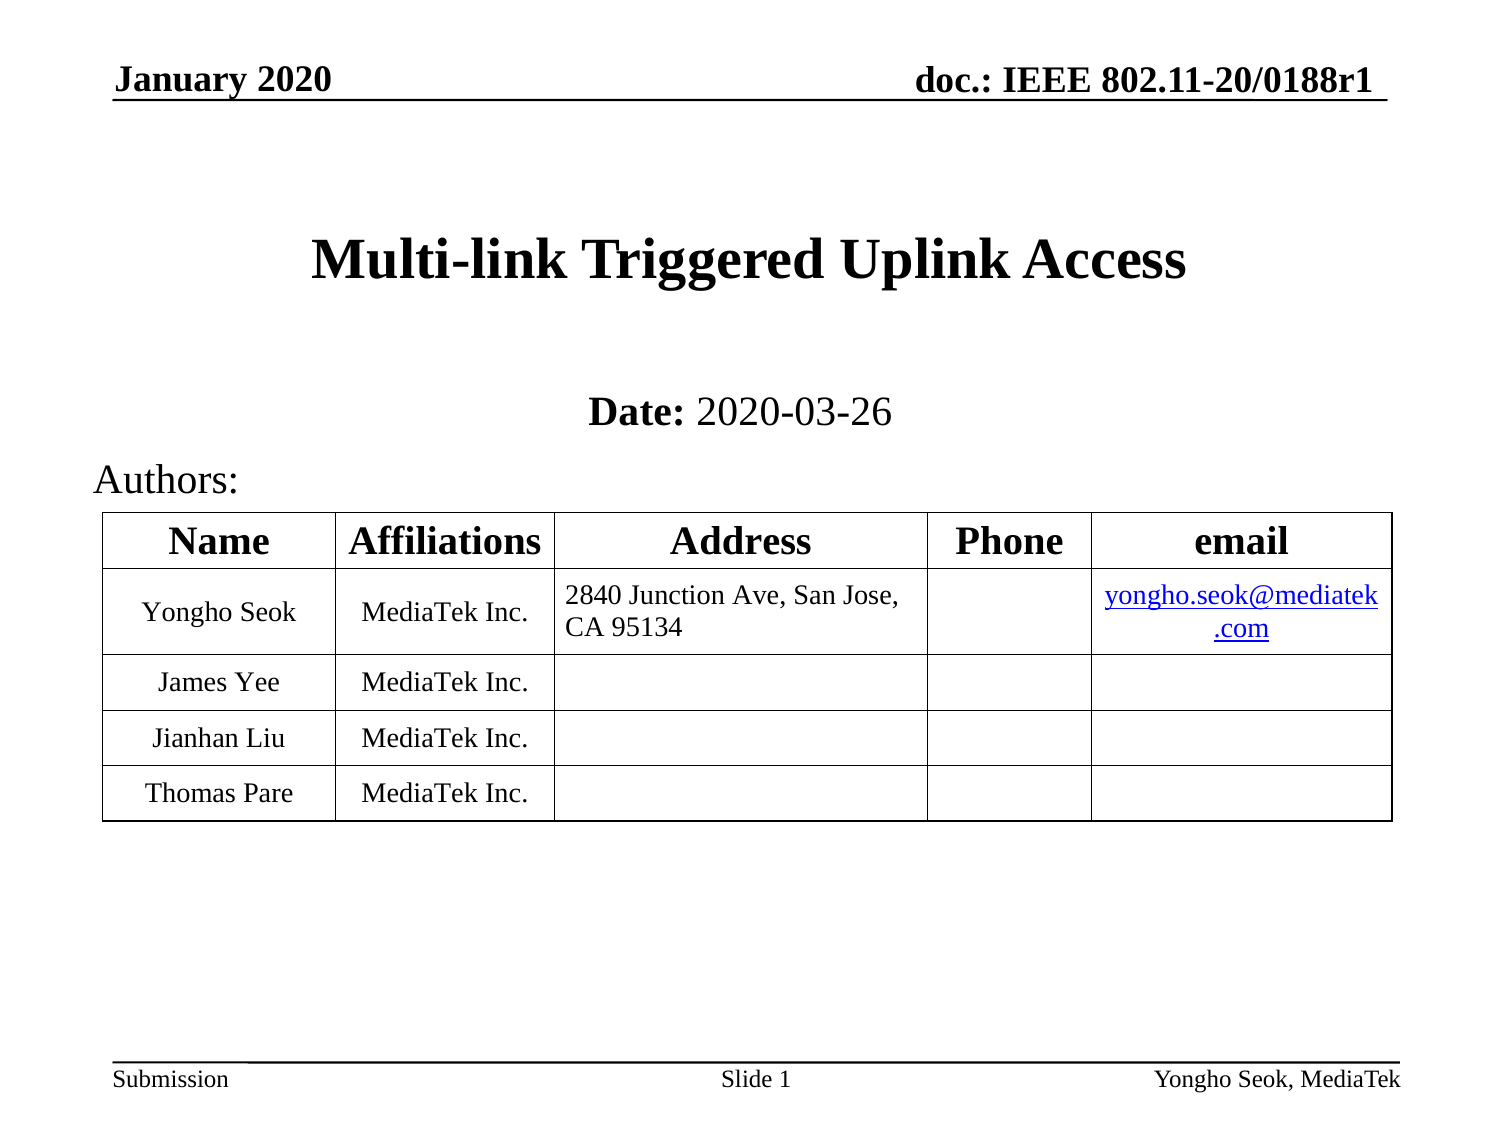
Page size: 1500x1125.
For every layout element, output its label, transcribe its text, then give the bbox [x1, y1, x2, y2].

list Date: 2020-03-26 [102, 375, 1379, 442]
slide_number Slide 1 [712, 1061, 800, 1093]
title Multi-link Triggered Uplink Access [77, 137, 1423, 374]
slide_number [114, 53, 423, 100]
footer Yongho Seok, MediaTek [878, 1061, 1402, 1093]
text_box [87, 512, 1409, 1035]
text_box Authors: [77, 444, 316, 507]
